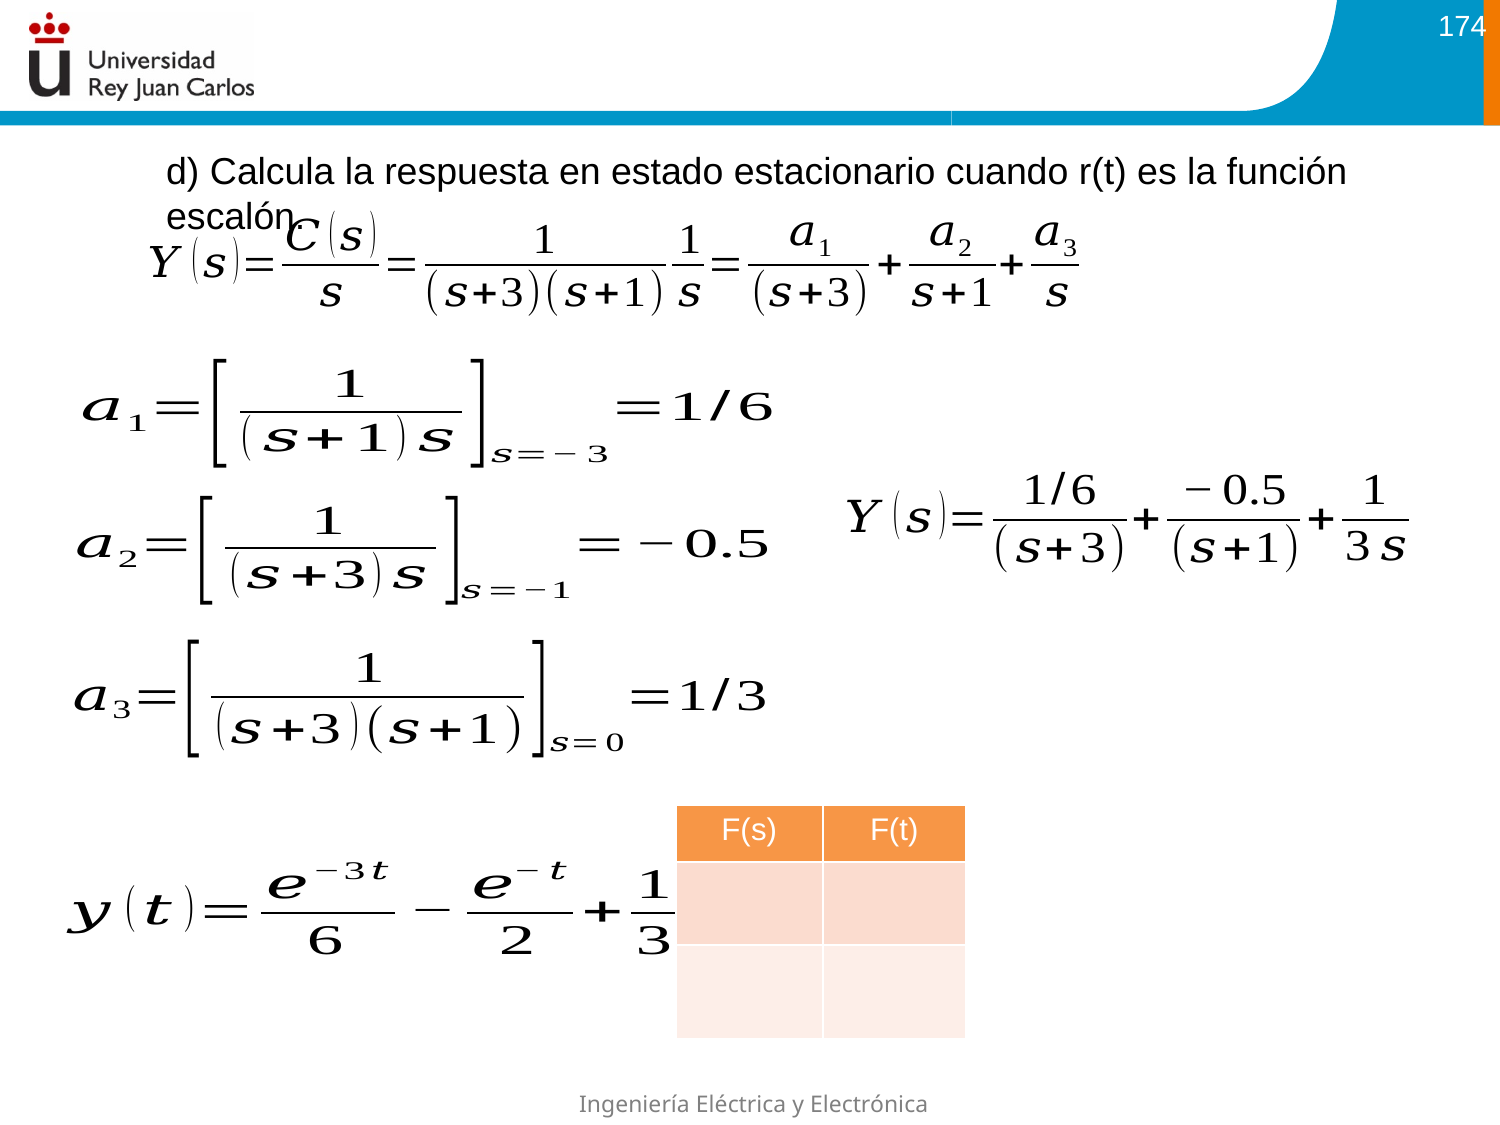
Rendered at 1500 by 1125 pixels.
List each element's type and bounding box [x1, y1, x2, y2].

text_box [151, 139, 1471, 244]
picture [29, 12, 254, 101]
slide_number [1423, 0, 1500, 75]
